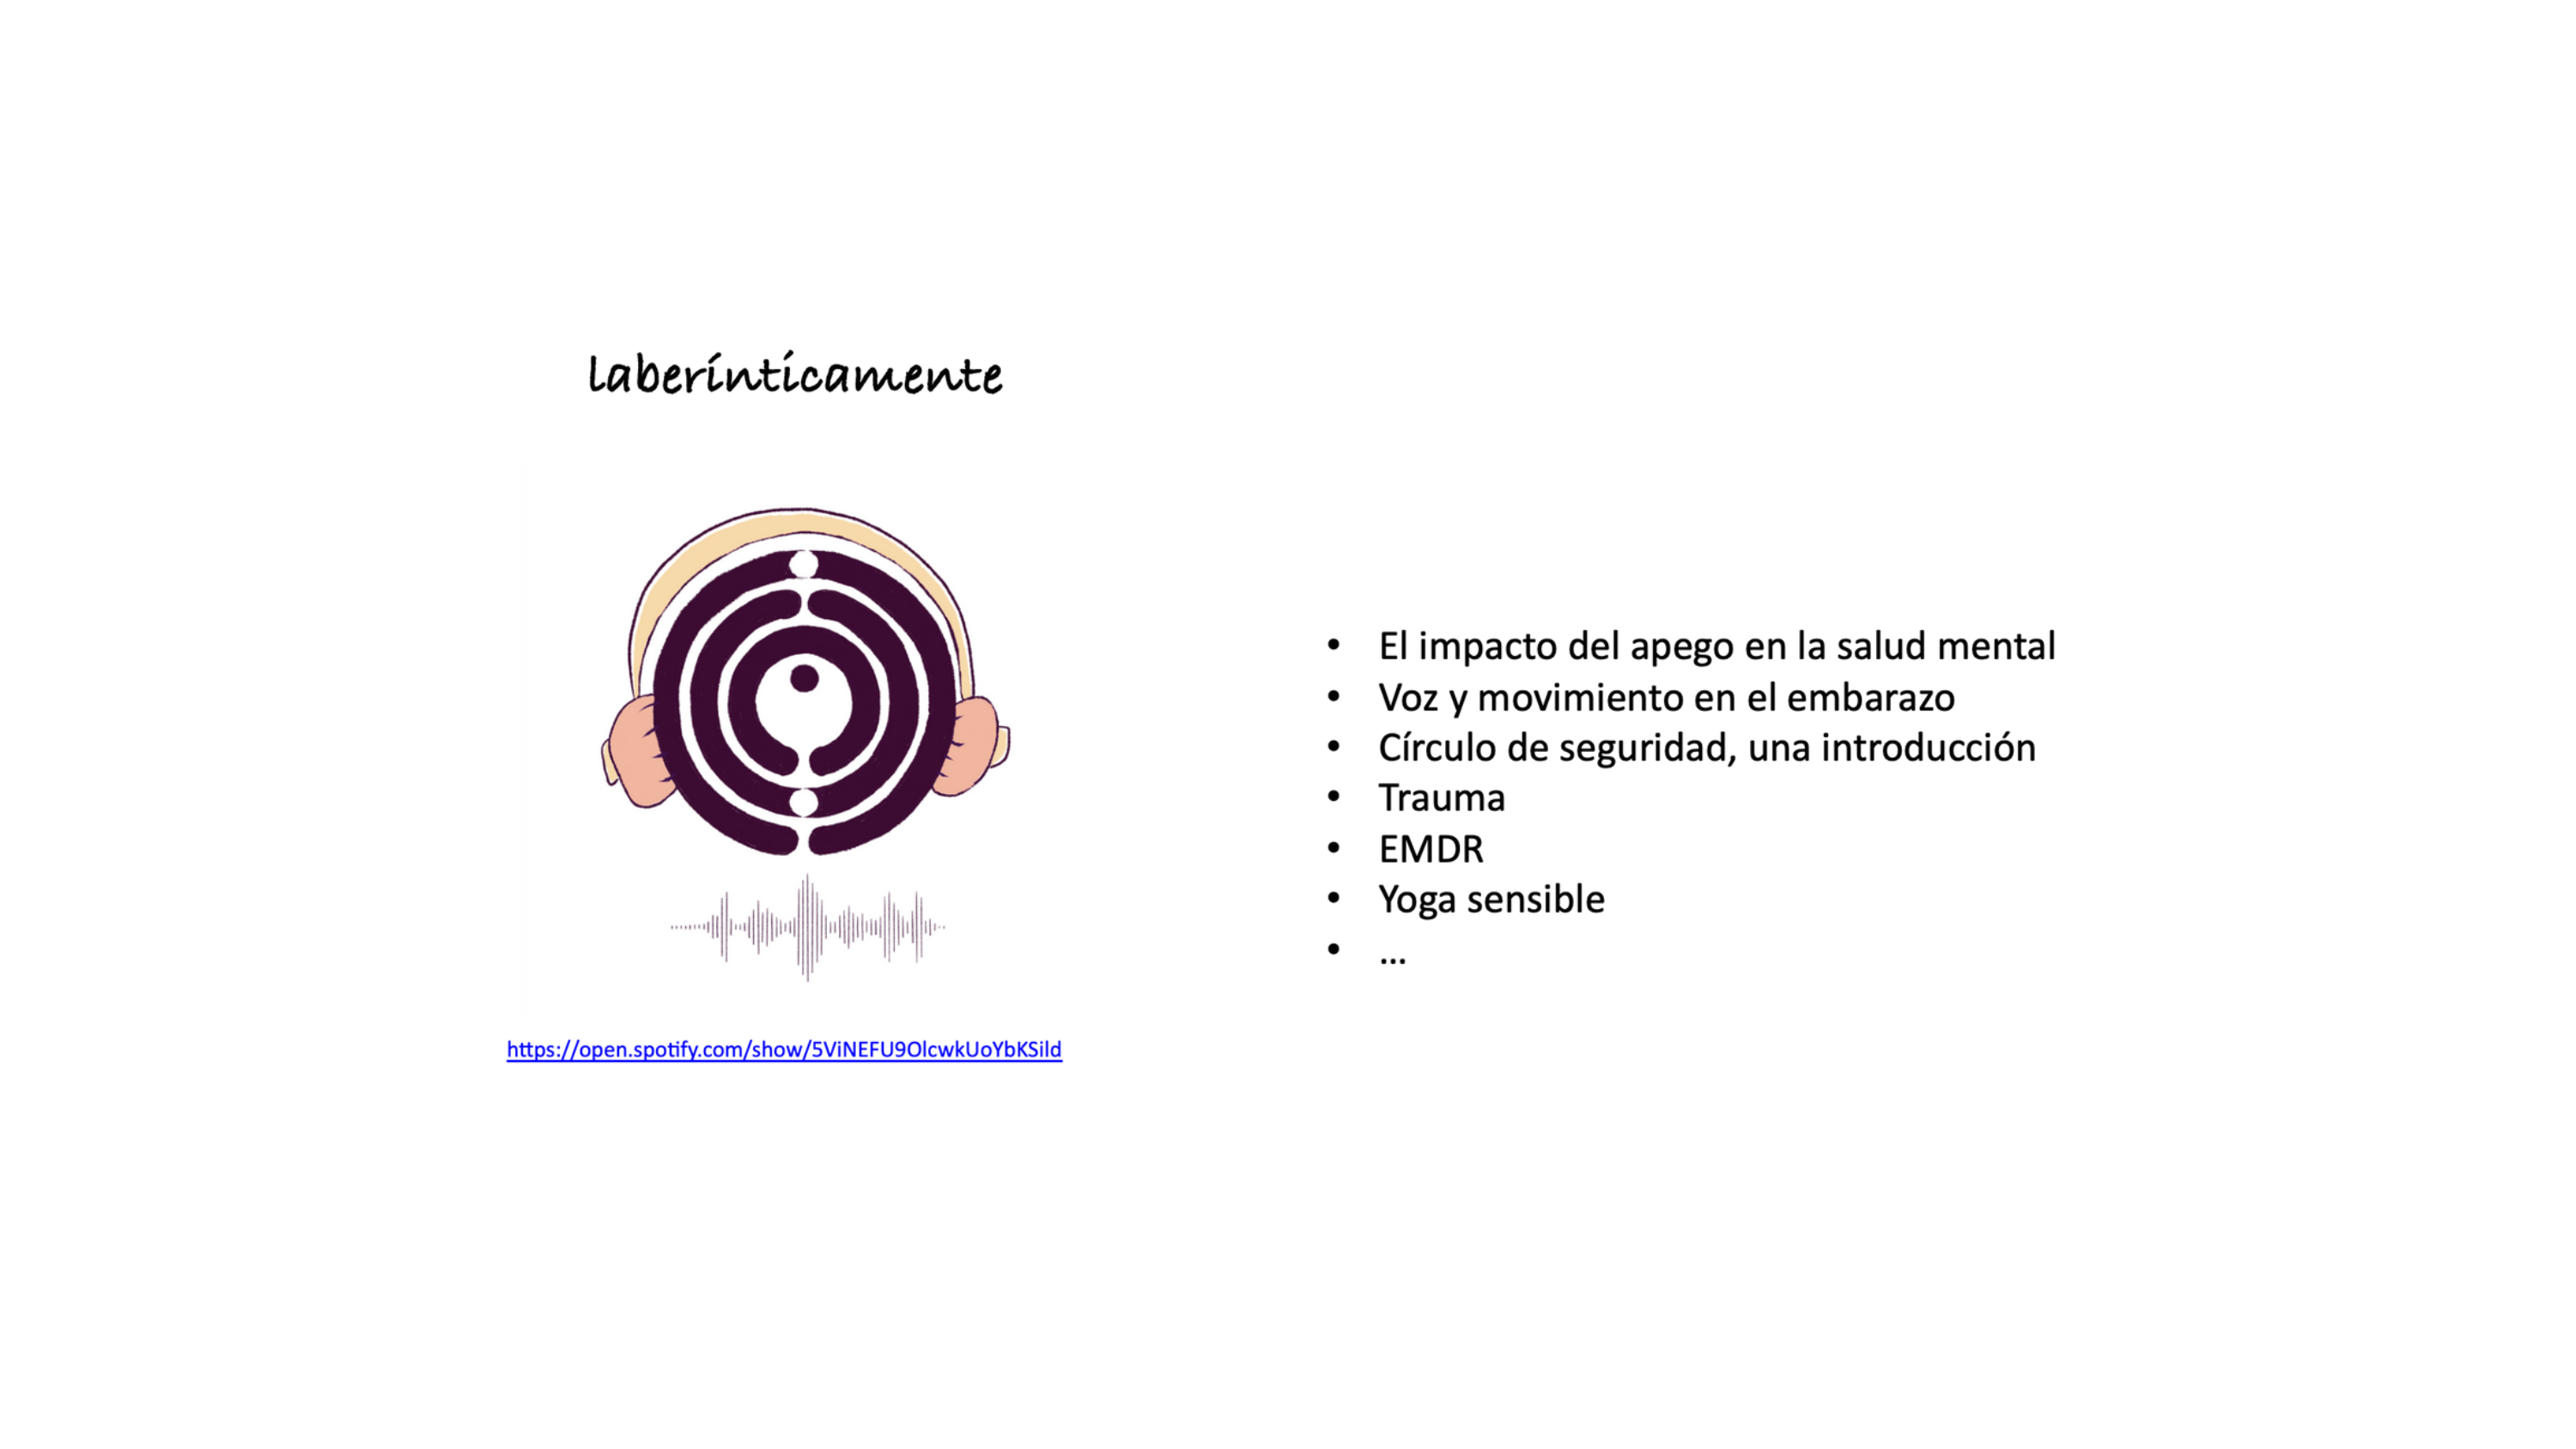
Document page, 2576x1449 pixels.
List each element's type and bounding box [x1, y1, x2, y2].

text_box [492, 328, 2084, 1120]
